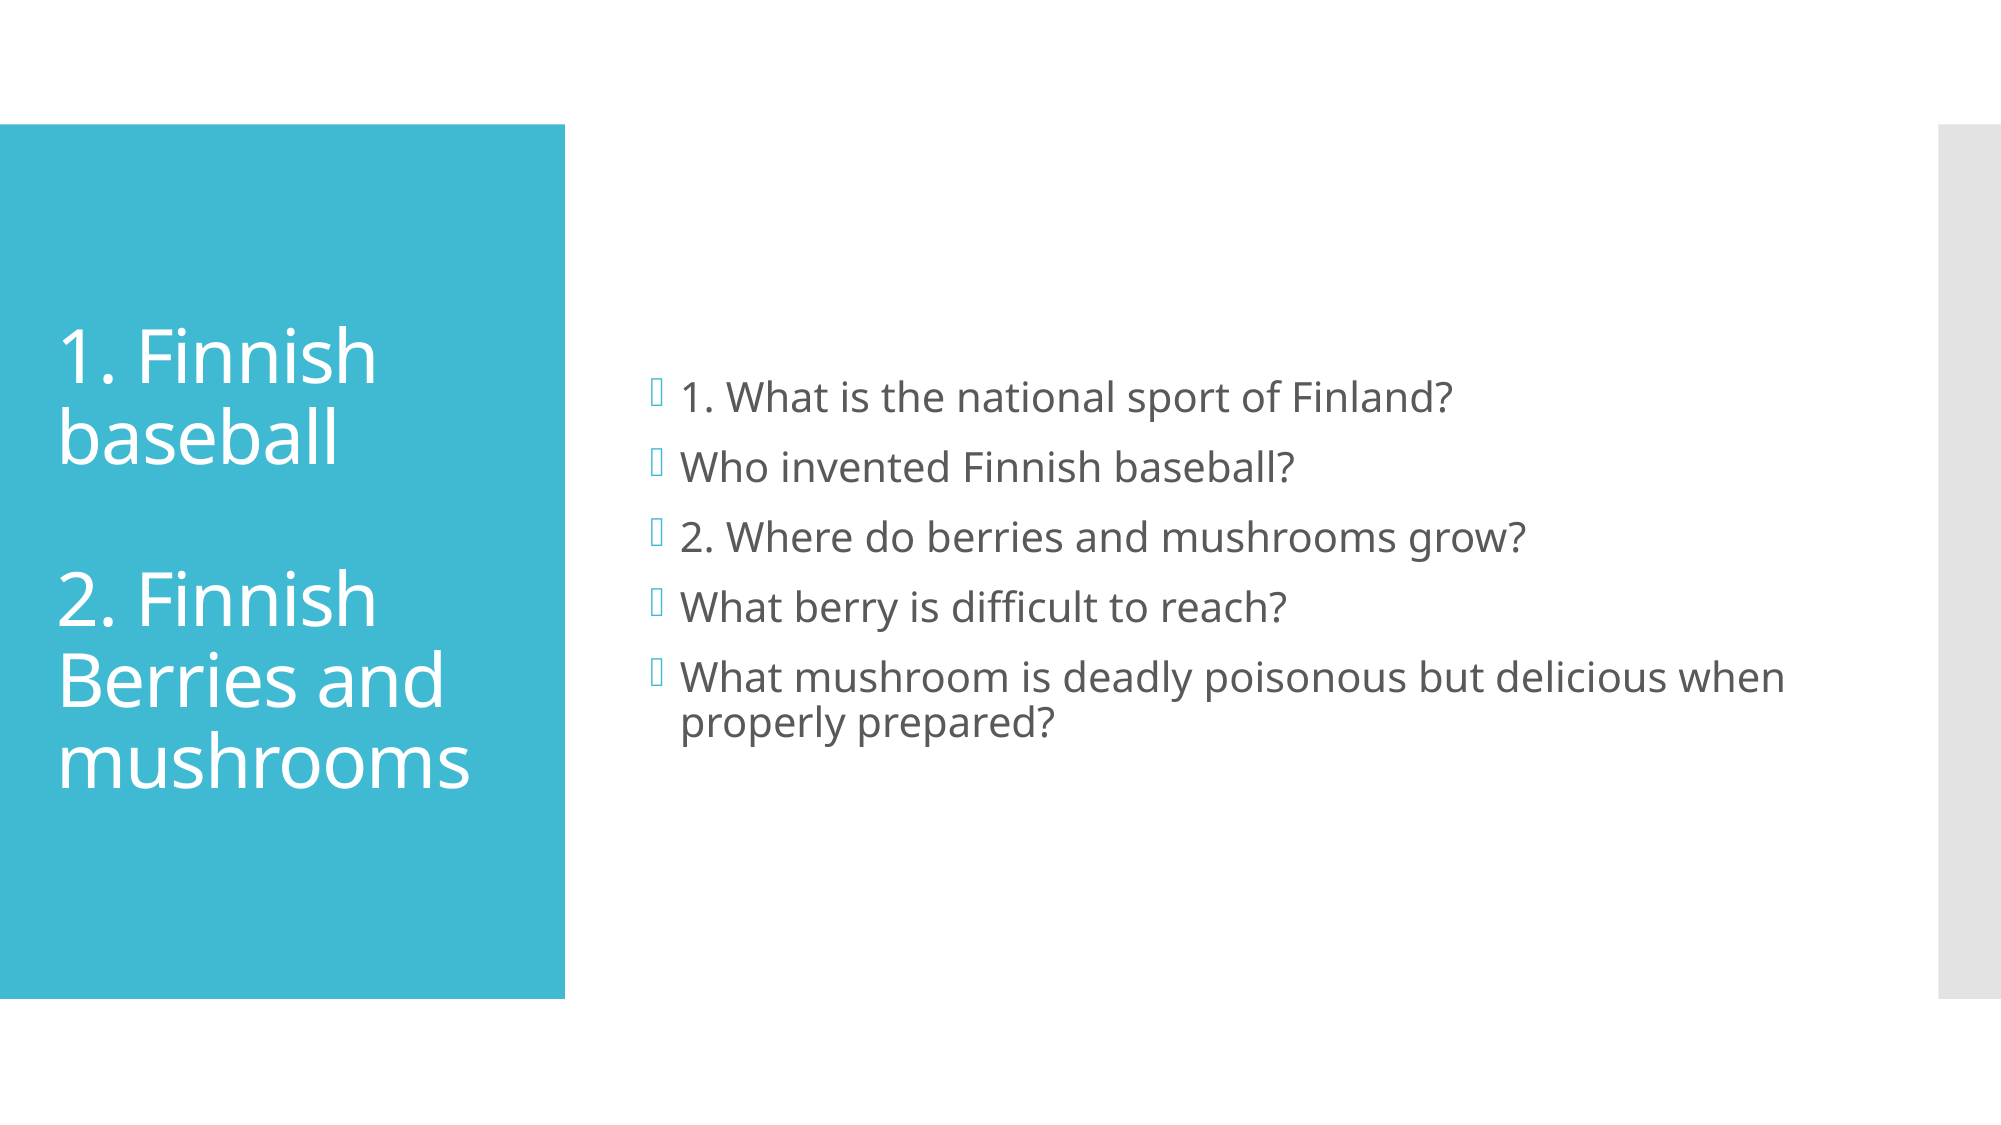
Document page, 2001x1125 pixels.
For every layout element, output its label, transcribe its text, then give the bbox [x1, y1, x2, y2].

list 1. What is the national sport of Finland? Who invented Finnish baseball? 2. Where do berries and mushrooms grow? What berry is difficult to reach? What mushroom is deadly poisonous but delicious when properly prepared? [634, 141, 1835, 982]
title 1. Finnish baseball 2. Finnish Berries and mushrooms [41, 184, 525, 940]
